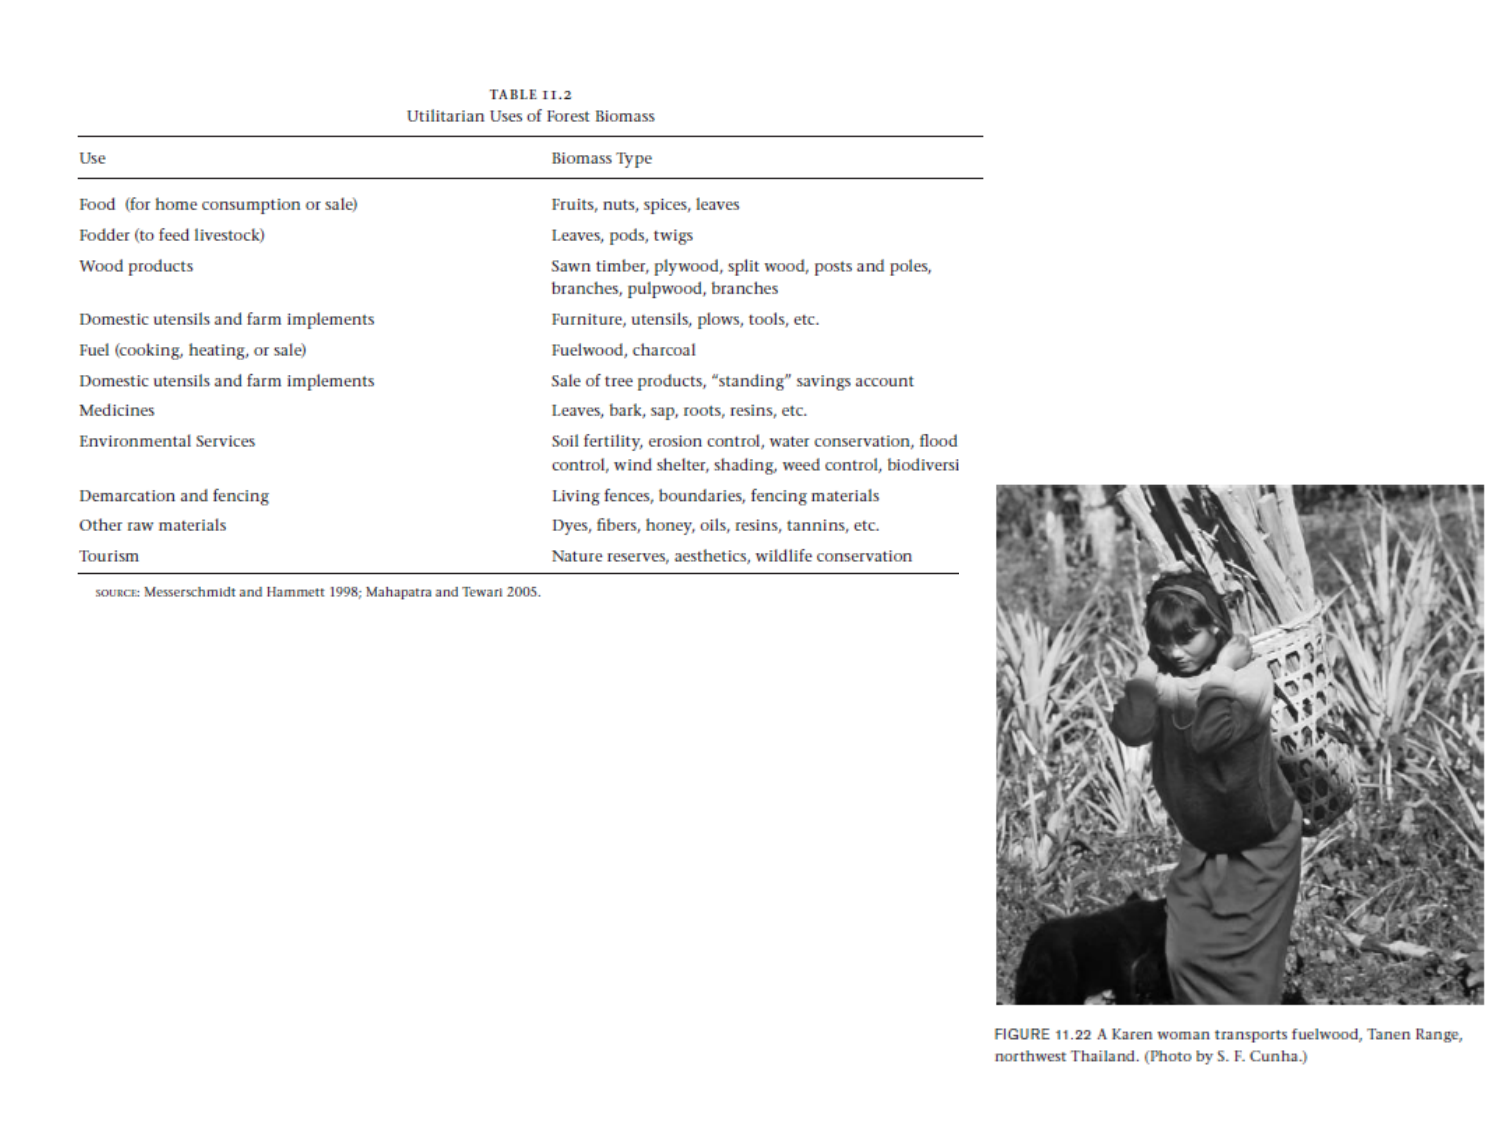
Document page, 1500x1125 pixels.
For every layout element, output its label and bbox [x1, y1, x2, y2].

picture [49, 49, 1500, 1093]
